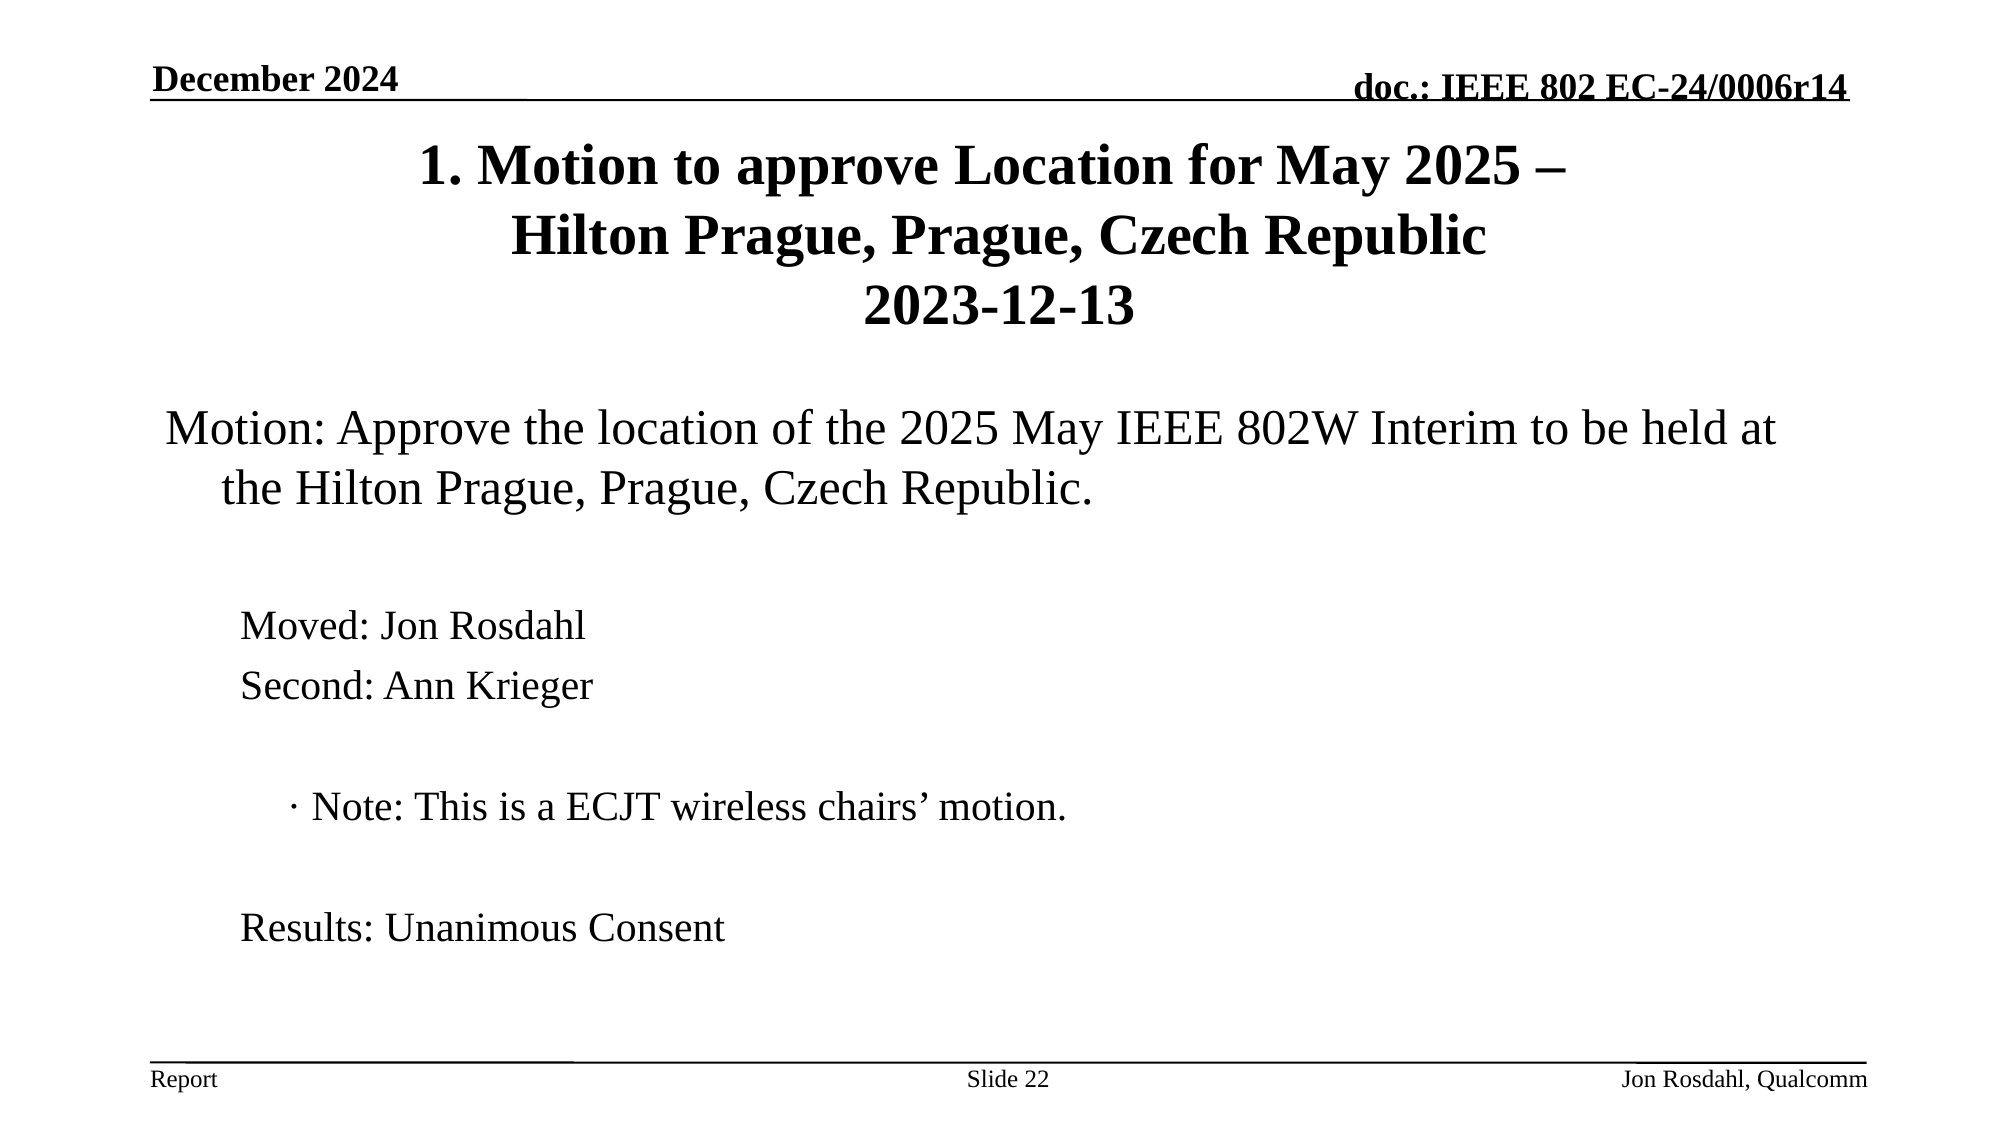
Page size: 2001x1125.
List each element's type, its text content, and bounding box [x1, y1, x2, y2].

title 1. Motion to approve Location for May 2025 – Hilton Prague, Prague, Czech Republic 2023-12-13 [149, 112, 1850, 351]
list Motion: Approve the location of the 2025 May IEEE 802W Interim to be held at the Hilton Prague, Prague, Czech Republic. Moved: Jon Rosdahl Second: Ann Krieger · Note: This is a ECJT wireless chairs’ motion. Results: Unanimous Consent [149, 387, 1850, 1000]
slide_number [152, 54, 563, 100]
footer Jon Rosdahl, Qualcomm [1171, 1061, 1869, 1093]
slide_number Slide 22 [950, 1061, 1067, 1123]
